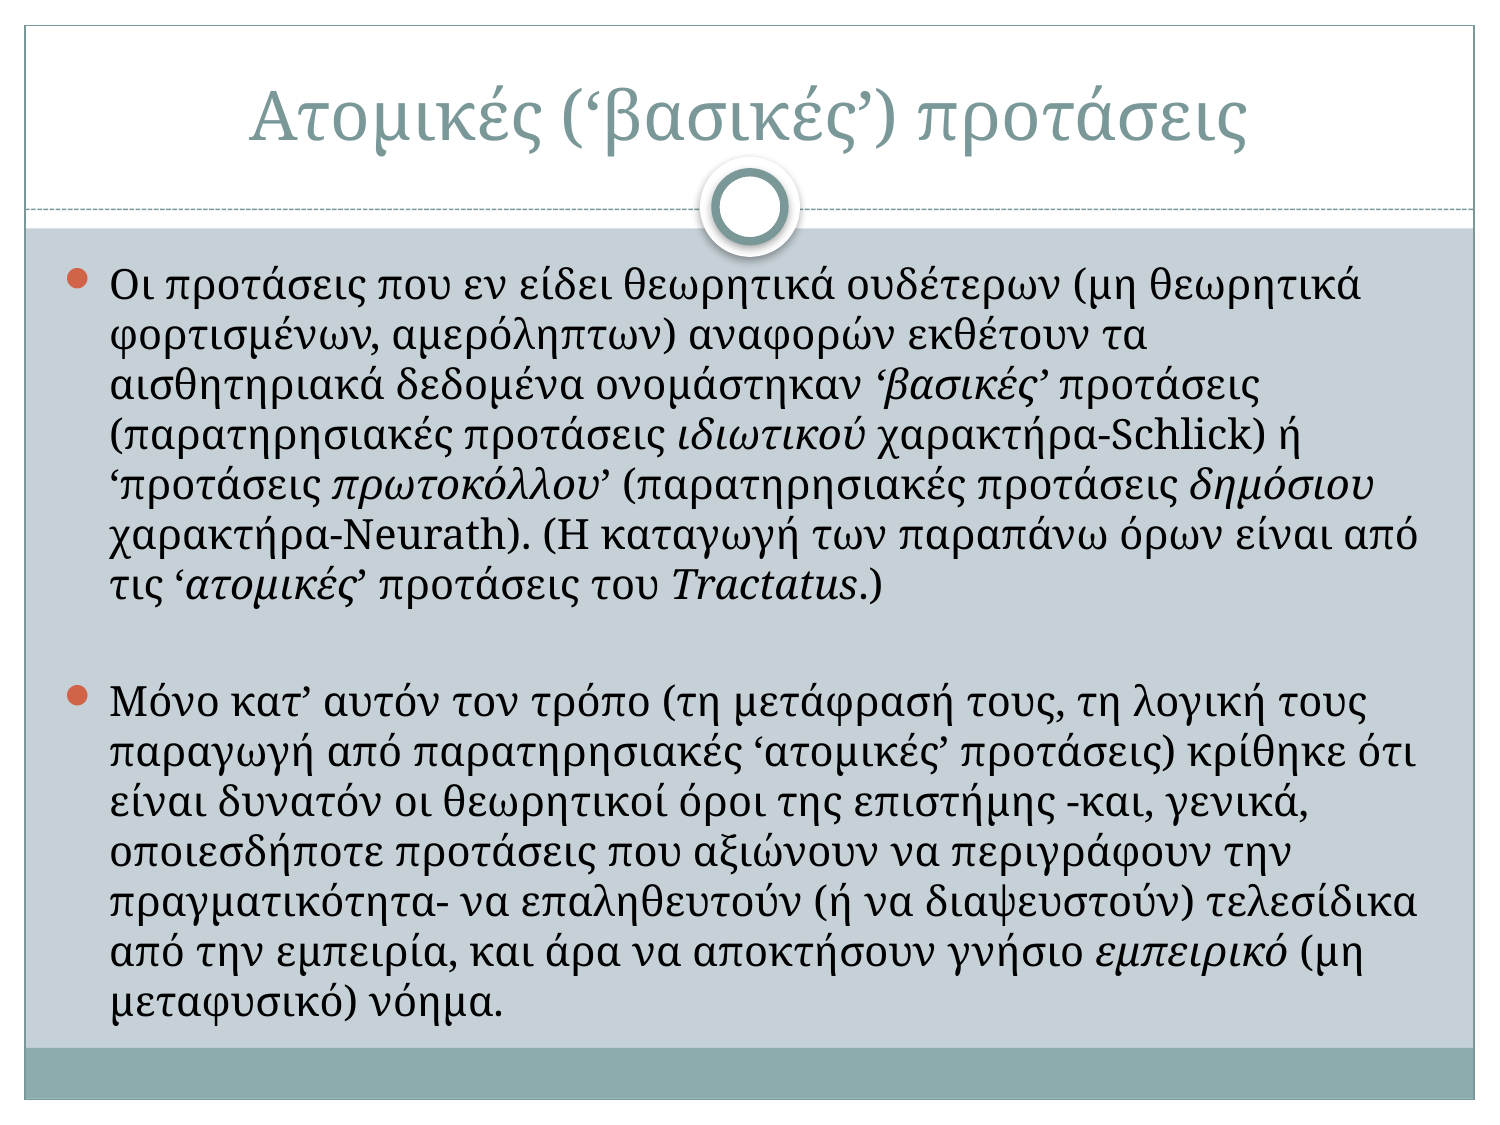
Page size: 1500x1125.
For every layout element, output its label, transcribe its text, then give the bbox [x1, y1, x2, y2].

title Ατομικές (‘βασικές’) προτάσεις [49, 37, 1450, 162]
list Οι προτάσεις που εν είδει θεωρητικά ουδέτερων (μη θεωρητικά φορτισμένων, αμερόληπτων) αναφορών εκθέτουν τα αισθητηριακά δεδομένα ονομάστηκαν ‘βασικές’ προτάσεις (παρατηρησιακές προτάσεις ιδιωτικού χαρακτήρα-Schlick) ή ‘προτάσεις πρωτοκόλλου’ (παρατηρησιακές προτάσεις δημόσιου χαρακτήρα-Neurath). (Η καταγωγή των παραπάνω όρων είναι από τις ‘ατομικές’ προτάσεις του Tractatus.) Μόνο κατ’ αυτόν τον τρόπο (τη μετάφρασή τους, τη λογική τους παραγωγή από παρατηρησιακές ‘ατομικές’ προτάσεις) κρίθηκε ότι είναι δυνατόν οι θεωρητικοί όροι της επιστήμης -και, γενικά, οποιεσδήποτε προτάσεις που αξιώνουν να περιγράφουν την πραγματικότητα- να επαληθευτούν (ή να διαψευστούν) τελεσίδικα από την εμπειρία, και άρα να αποκτήσουν γνήσιο εμπειρικό (μη μεταφυσικό) νόημα. [49, 250, 1445, 1001]
